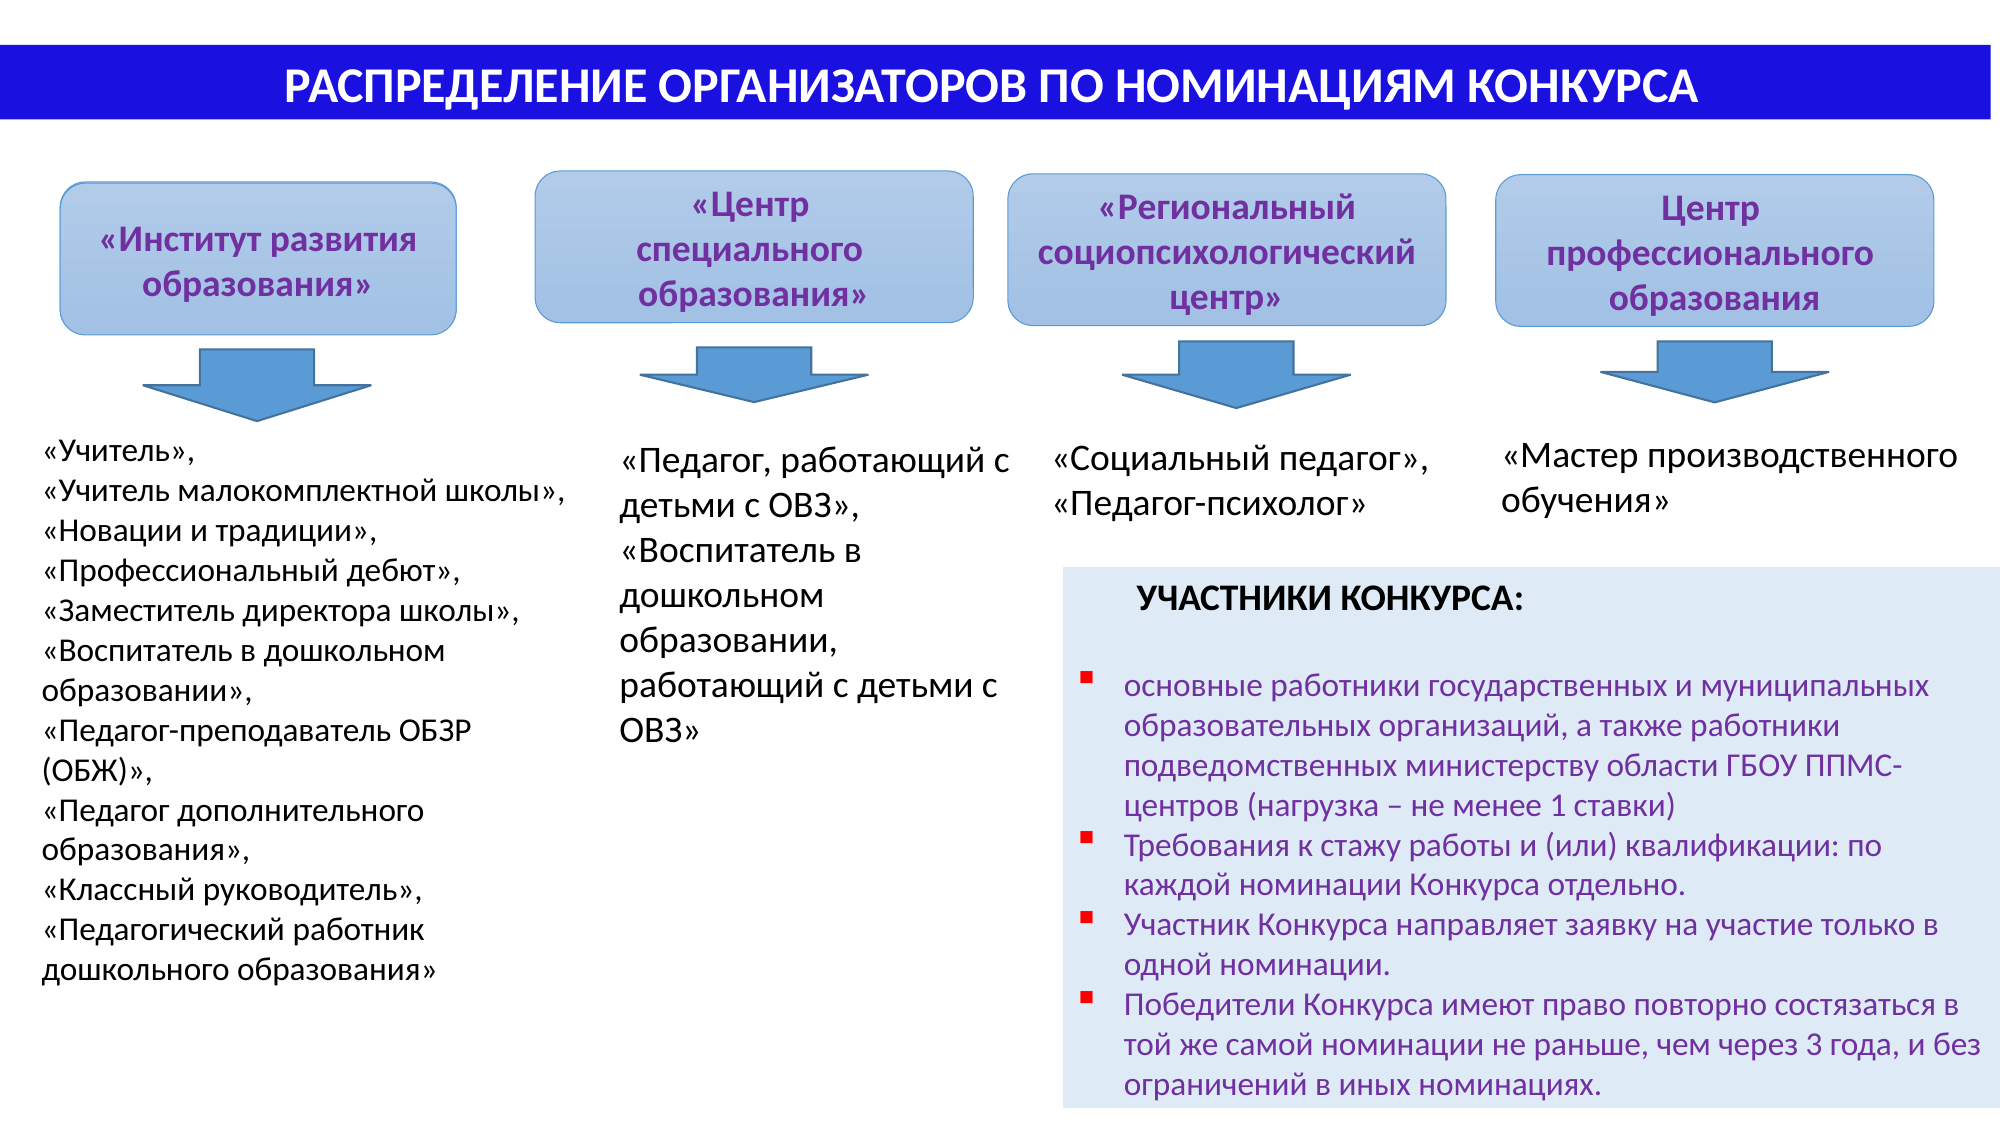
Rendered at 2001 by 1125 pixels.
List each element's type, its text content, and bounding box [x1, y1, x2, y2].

text_box «Институт развития образования» [59, 182, 457, 336]
text_box [1600, 340, 1830, 404]
text_box [639, 346, 869, 404]
text_box УЧАСТНИКИ КОНКУРСА: основные работники государственных и муниципальных образовательных организаций, а также работники подведомственных министерству области ГБОУ ППМС-центров (нагрузка – не менее 1 ставки) Требования к стажу работы и (или) квалификации: по каждой номинации Конкурса отдельно. Участник Конкурса направляет заявку на участие только в одной номинации. Победители Конкурса имеют право повторно состязаться в той же самой номинации не раньше, чем через 3 года, и без ограничений в иных номинациях. [1061, 565, 2000, 1111]
text_box «Региональный социопсихологический центр» [1007, 173, 1447, 327]
text_box «Социальный педагог», «Педагог-психолог» [1036, 425, 1500, 530]
text_box [1121, 340, 1351, 410]
text_box Центр профессионального образования [1495, 174, 1935, 327]
text_box РАСПРЕДЕЛЕНИЕ ОРГАНИЗАТОРОВ ПО НОМИНАЦИЯМ КОНКУРСА [0, 44, 1991, 120]
text_box «Центр специального образования» [534, 170, 974, 324]
text_box «Педагог, работающий с детьми с ОВЗ», «Воспитатель в дошкольном образовании, работающий с детьми с ОВЗ» [604, 428, 1038, 758]
text_box «Мастер производственного обучения» [1486, 422, 1991, 528]
text_box [142, 348, 372, 423]
text_box «Учитель», «Учитель малокомплектной школы», «Новации и традиции», «Профессиональный дебют», «Заместитель директора школы», «Воспитатель в дошкольном образовании», «Педагог-преподаватель ОБЗР (ОБЖ)», «Педагог дополнительного образования», «Классный руководитель», «Педагогический работник дошкольного образования» [26, 421, 588, 995]
